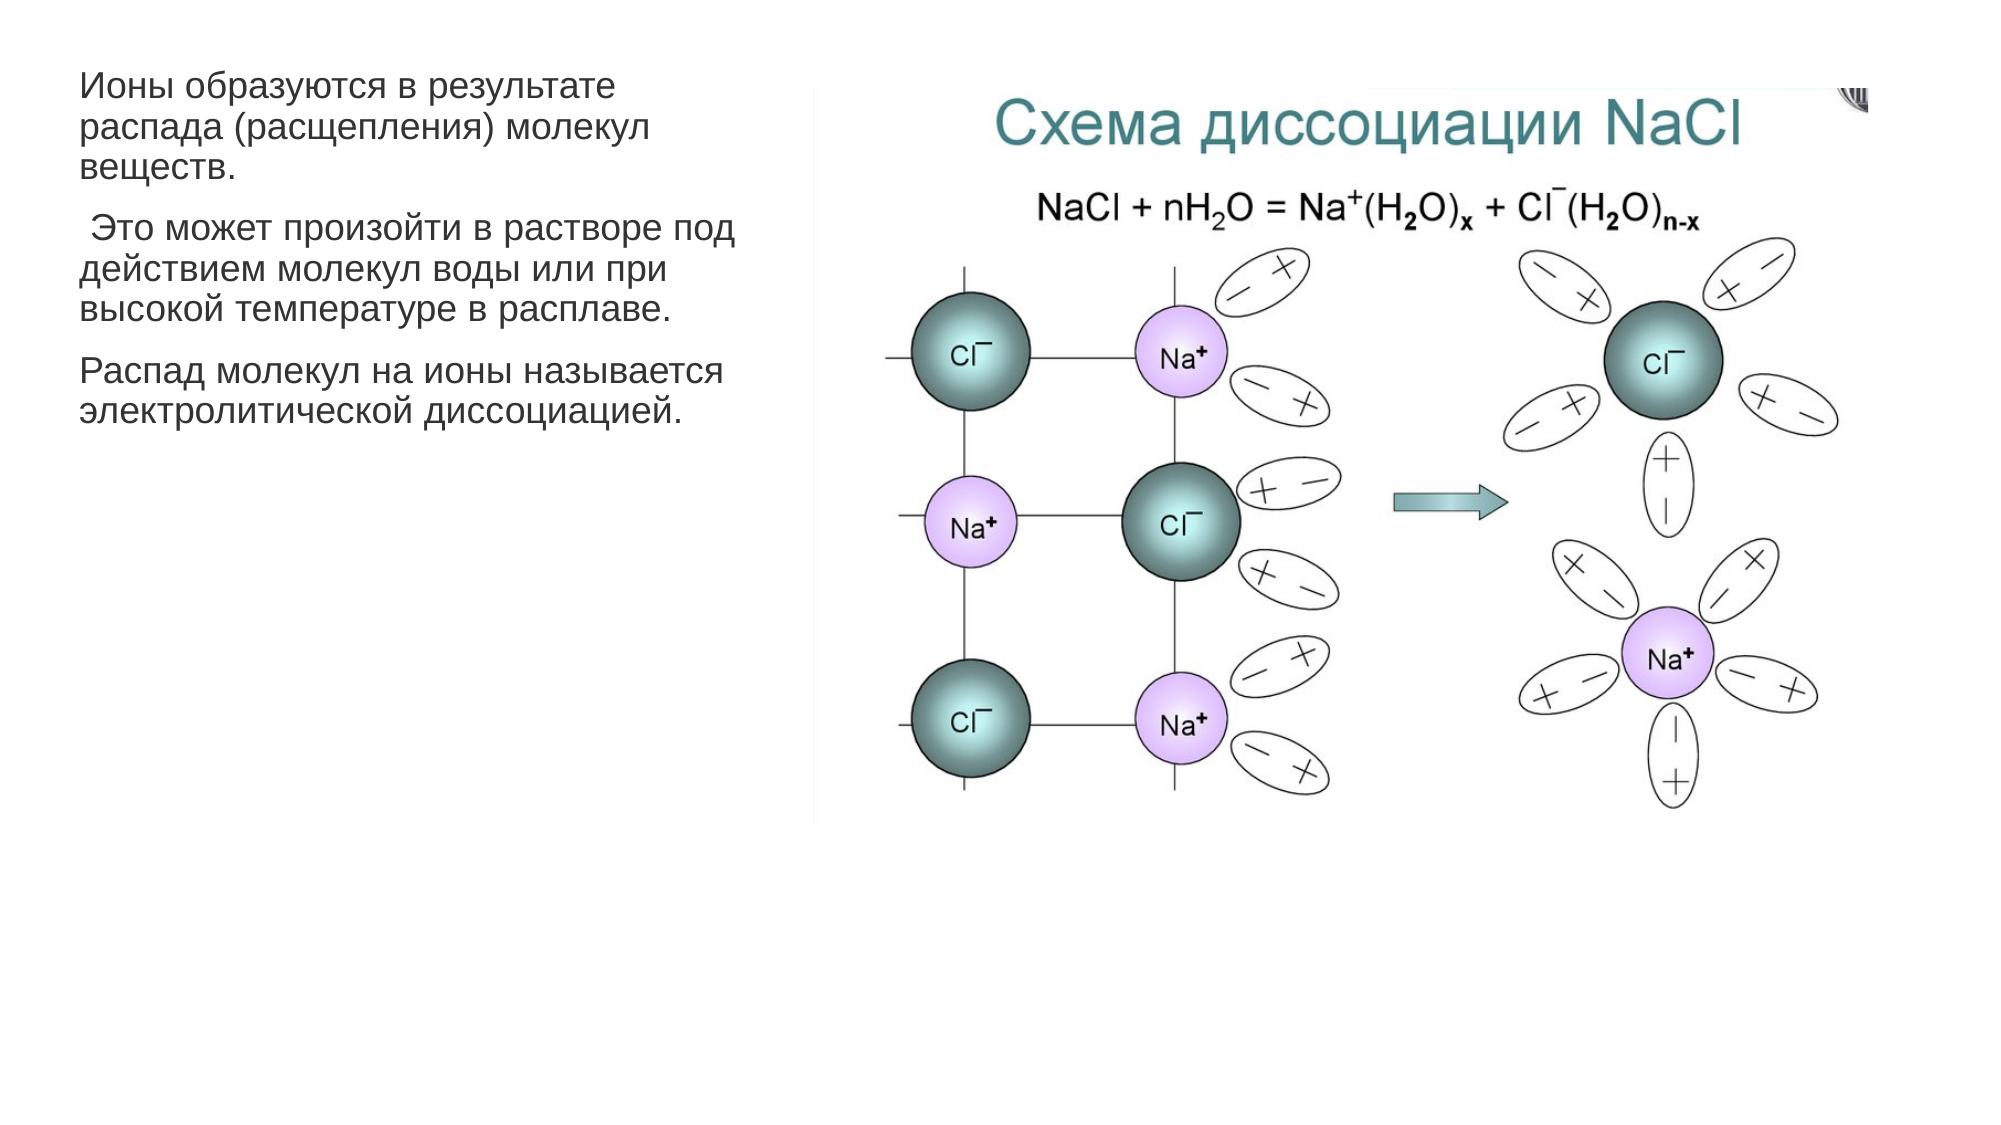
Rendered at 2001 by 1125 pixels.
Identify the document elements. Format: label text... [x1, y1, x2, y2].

picture [812, 88, 1869, 825]
list Ионы образуются в результате распада (расщепления) молекул веществ. Это может произойти в растворе под действием молекул воды или при высокой температуре в расплаве. Распад молекул на ионы называется электролитической диссоциацией. [64, 58, 784, 796]
